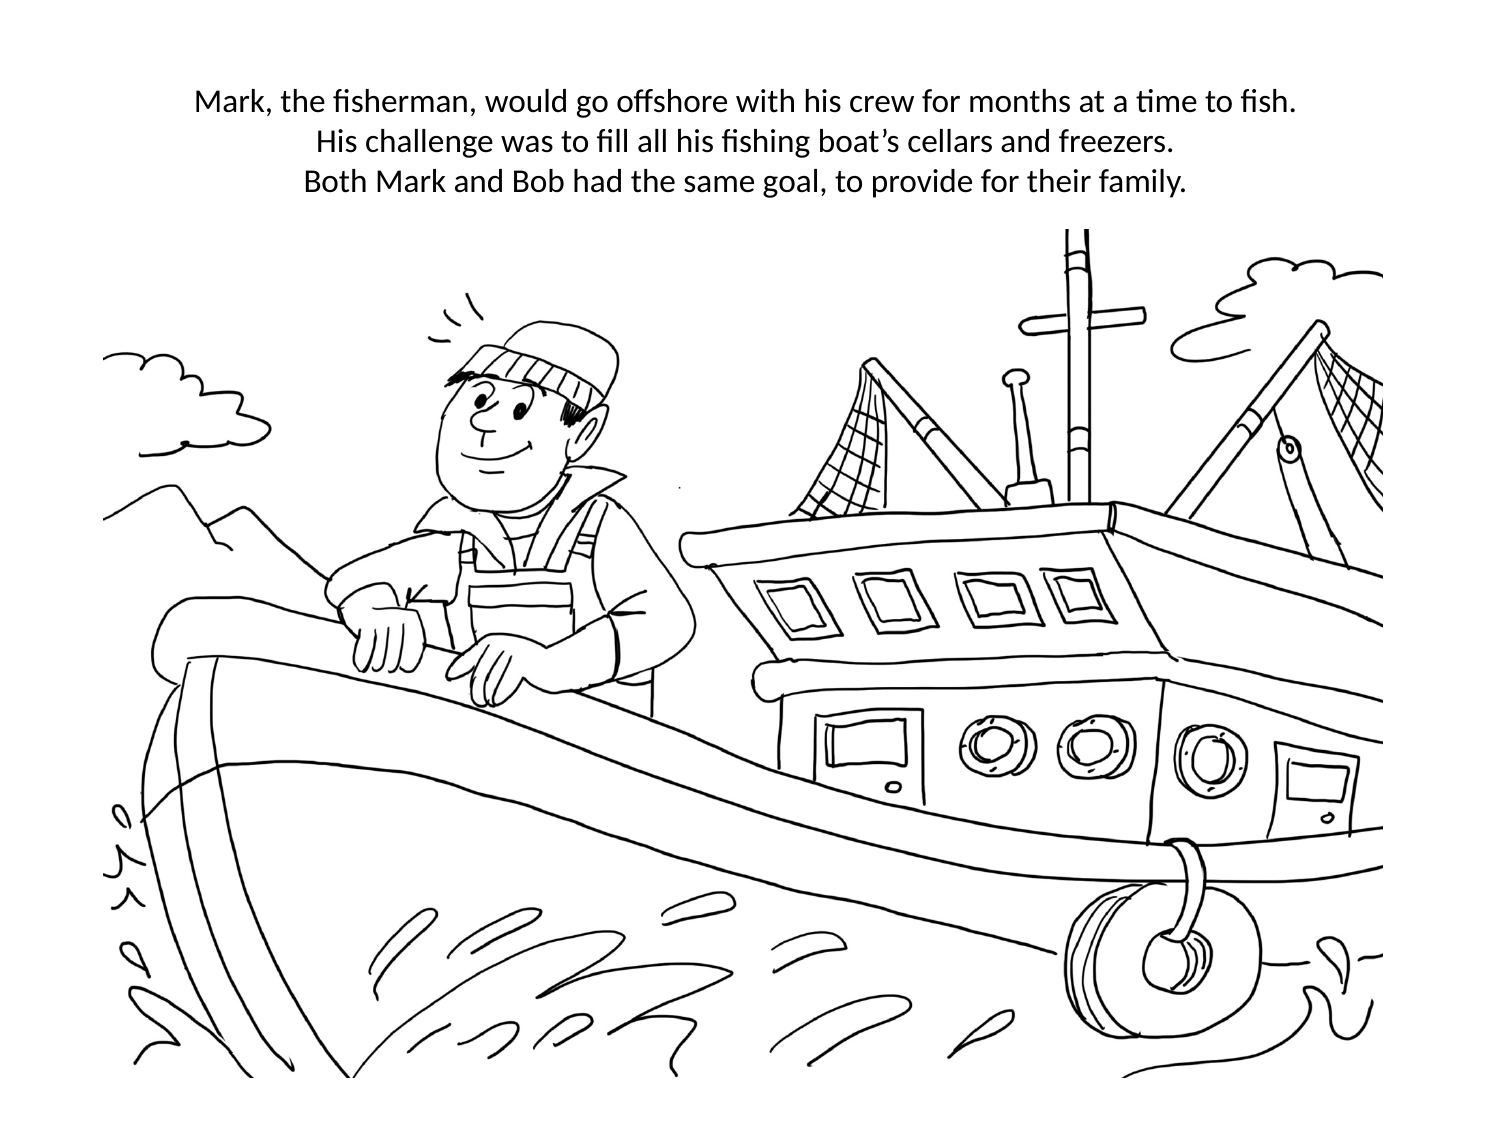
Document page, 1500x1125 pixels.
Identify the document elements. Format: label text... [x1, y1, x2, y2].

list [103, 229, 1384, 1079]
title Mark, the fisherman, would go offshore with his crew for months at a time to fish. His challenge was to fill all his fishing boat’s cellars and freezers. Both Mark and Bob had the same goal, to provide for their family. [75, 45, 1425, 233]
